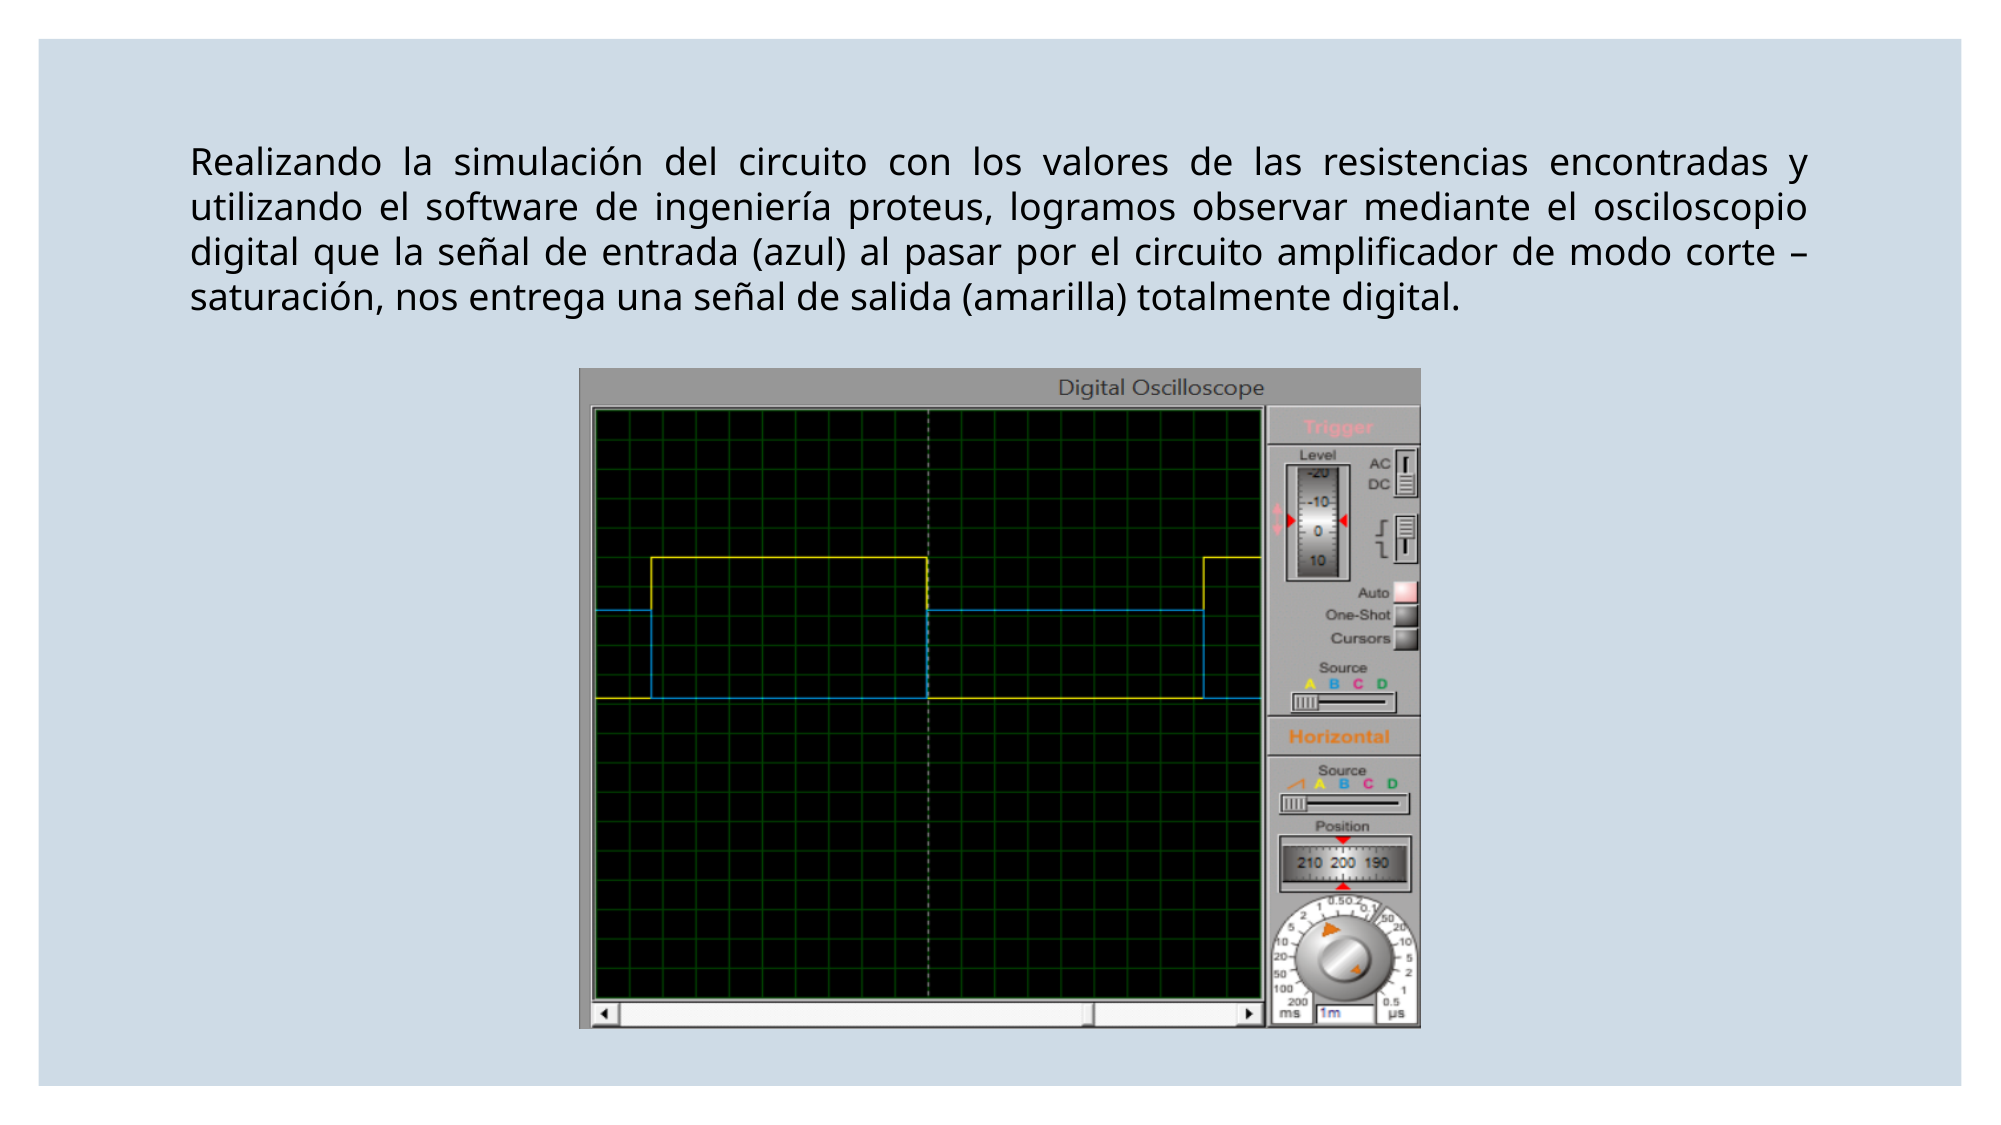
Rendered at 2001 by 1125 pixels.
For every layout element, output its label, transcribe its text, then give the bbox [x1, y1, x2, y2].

picture [579, 368, 1421, 1029]
list Realizando la simulación del circuito con los valores de las resistencias encontradas y utilizando el software de ingeniería proteus, logramos observar mediante el osciloscopio digital que la señal de entrada (azul) al pasar por el circuito amplificador de modo corte – saturación, nos entrega una señal de salida (amarilla) totalmente digital. [174, 66, 1825, 990]
